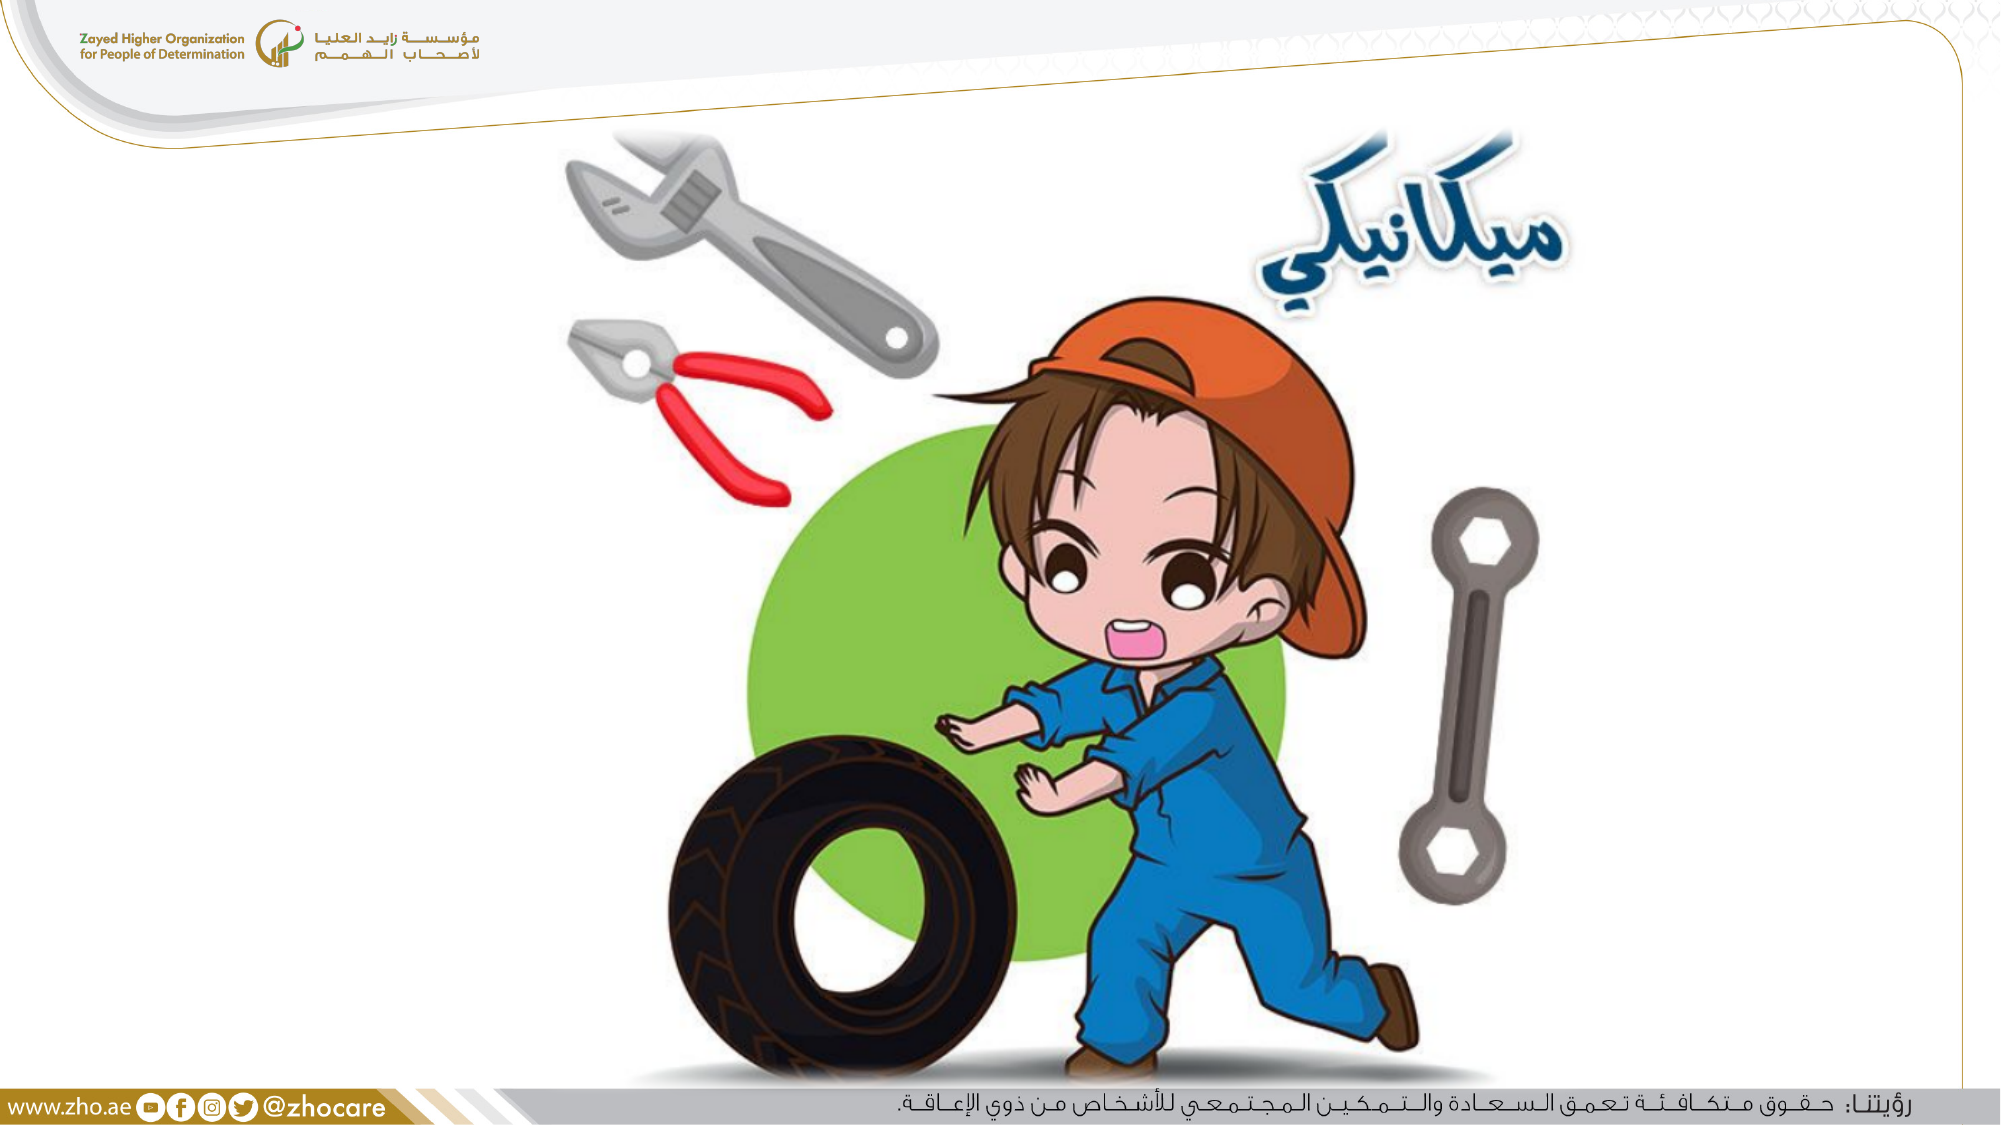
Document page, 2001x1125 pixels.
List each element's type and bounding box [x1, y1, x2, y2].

picture [0, 0, 2001, 1125]
list [535, 125, 1593, 1097]
